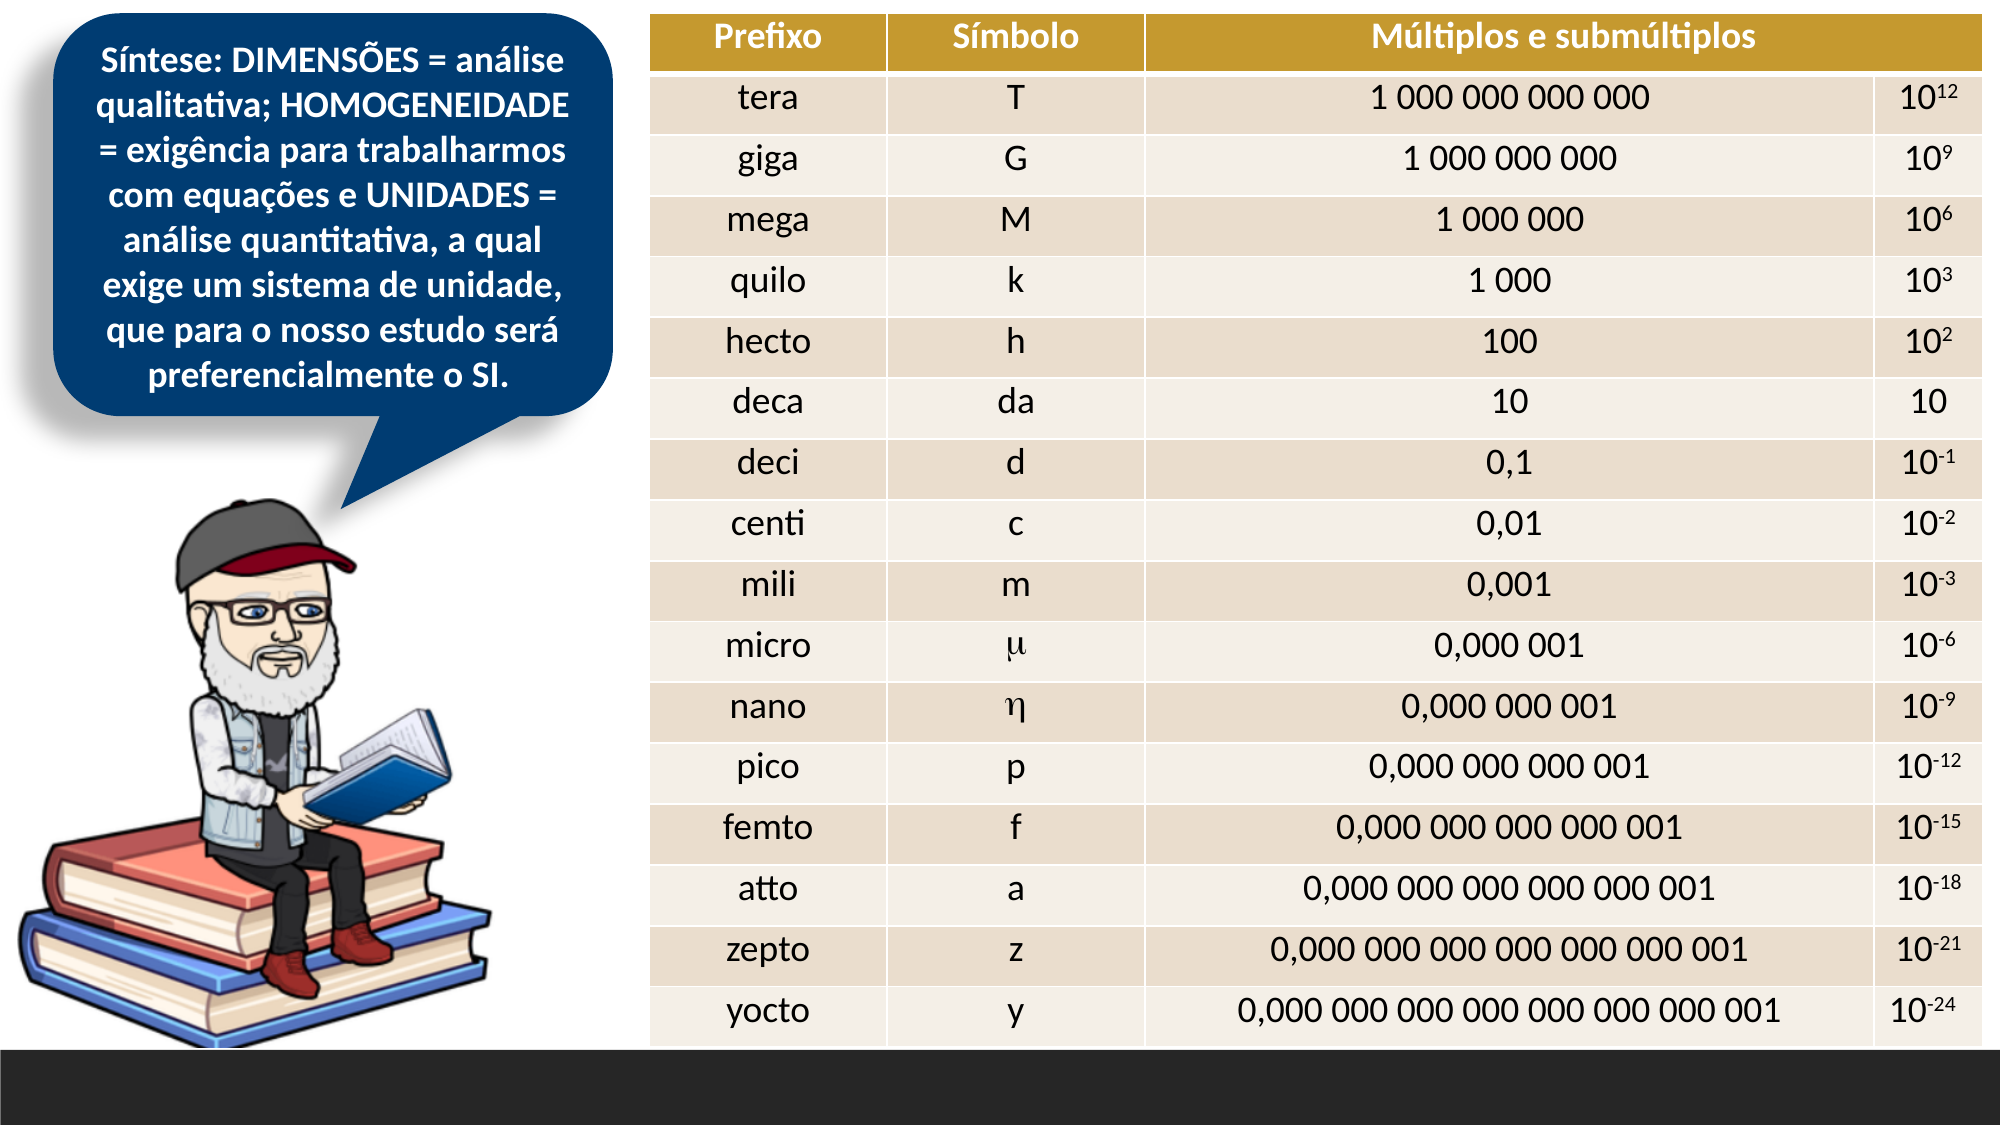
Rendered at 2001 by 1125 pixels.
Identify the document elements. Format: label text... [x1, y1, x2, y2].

table_cell y [888, 987, 1144, 1046]
table_cell 0,000 000 001 [1146, 683, 1873, 742]
table_cell 0,000 000 000 001 [1146, 744, 1873, 803]
table_cell giga [650, 136, 886, 195]
table_cell atto [650, 866, 886, 925]
table_cell zepto [650, 927, 886, 986]
table_cell centi [650, 501, 886, 560]
table_cell 1 000 [1146, 257, 1873, 316]
table_cell 0,01 [1146, 501, 1873, 560]
table_cell d [888, 440, 1144, 499]
table_cell f [888, 805, 1144, 864]
table_cell 0,001 [1146, 562, 1873, 621]
table_cell 1 000 000 000 [1146, 136, 1873, 195]
text_box Síntese: DIMENSÕES = análise qualitativa; HOMOGENEIDADE = exigência para trabalharmos com equações e UNIDADES = análise quantitativa, a qual exige um sistema de unidade, que para o nosso estudo será preferencialmente o SI. [51, 11, 615, 478]
table_cell k [888, 257, 1144, 316]
table_cell 10-9 [1875, 683, 1982, 742]
table_cell 10-3 [1875, 562, 1982, 621]
table_cell 10-12 [1875, 744, 1982, 803]
table_cell nano [650, 683, 886, 742]
table_cell 10-15 [1875, 805, 1982, 864]
table_cell micro [650, 622, 886, 681]
table_header Múltiplos e submúltiplos [1146, 14, 1982, 71]
table_cell h [888, 683, 1144, 742]
table_cell c [888, 501, 1144, 560]
table_cell 100 [1146, 318, 1873, 377]
table_cell h [888, 318, 1144, 377]
table_cell pico [650, 744, 886, 803]
table_cell deca [650, 379, 886, 438]
table_cell yocto [650, 987, 886, 1046]
table_cell m [888, 562, 1144, 621]
table_cell mega [650, 197, 886, 256]
table_cell z [888, 927, 1144, 986]
table_cell 10-21 [1875, 927, 1982, 986]
table_cell femto [650, 805, 886, 864]
table_cell 10 [1875, 379, 1982, 438]
table_cell 1012 [1875, 77, 1982, 134]
table_cell M [888, 197, 1144, 256]
table_cell 1 000 000 [1146, 197, 1873, 256]
table_cell T [888, 77, 1144, 134]
table_cell quilo [650, 257, 886, 316]
table_cell 0,000 001 [1146, 622, 1873, 681]
table_cell 10 [1146, 379, 1873, 438]
table_cell 109 [1875, 136, 1982, 195]
table_cell da [888, 379, 1144, 438]
table_cell G [888, 136, 1144, 195]
table_cell 10-18 [1875, 866, 1982, 925]
table_cell 10-6 [1875, 622, 1982, 681]
table_cell 0,000 000 000 000 000 001 [1146, 866, 1873, 925]
table_cell 1 000 000 000 000 [1146, 77, 1873, 134]
table_cell tera [650, 77, 886, 134]
table_cell 0,1 [1146, 440, 1873, 499]
table_cell m [888, 622, 1144, 681]
table_cell 103 [1875, 257, 1982, 316]
table_cell hecto [650, 318, 886, 377]
table_cell 10-24 [1875, 987, 1982, 1046]
table_cell 102 [1875, 318, 1982, 377]
table_cell a [888, 866, 1144, 925]
table_header Prefixo [650, 14, 886, 71]
table_cell 0,000 000 000 000 001 [1146, 805, 1873, 864]
table_cell 0,000 000 000 000 000 000 000 001 [1146, 987, 1873, 1046]
table_cell 0,000 000 000 000 000 000 001 [1146, 927, 1873, 986]
table_cell 106 [1875, 197, 1982, 256]
table_cell p [888, 744, 1144, 803]
table_cell mili [650, 562, 886, 621]
table_cell 10-1 [1875, 440, 1982, 499]
picture [16, 481, 506, 1048]
table_cell 10-2 [1875, 501, 1982, 560]
table_cell deci [650, 440, 886, 499]
table_header Símbolo [888, 14, 1144, 71]
